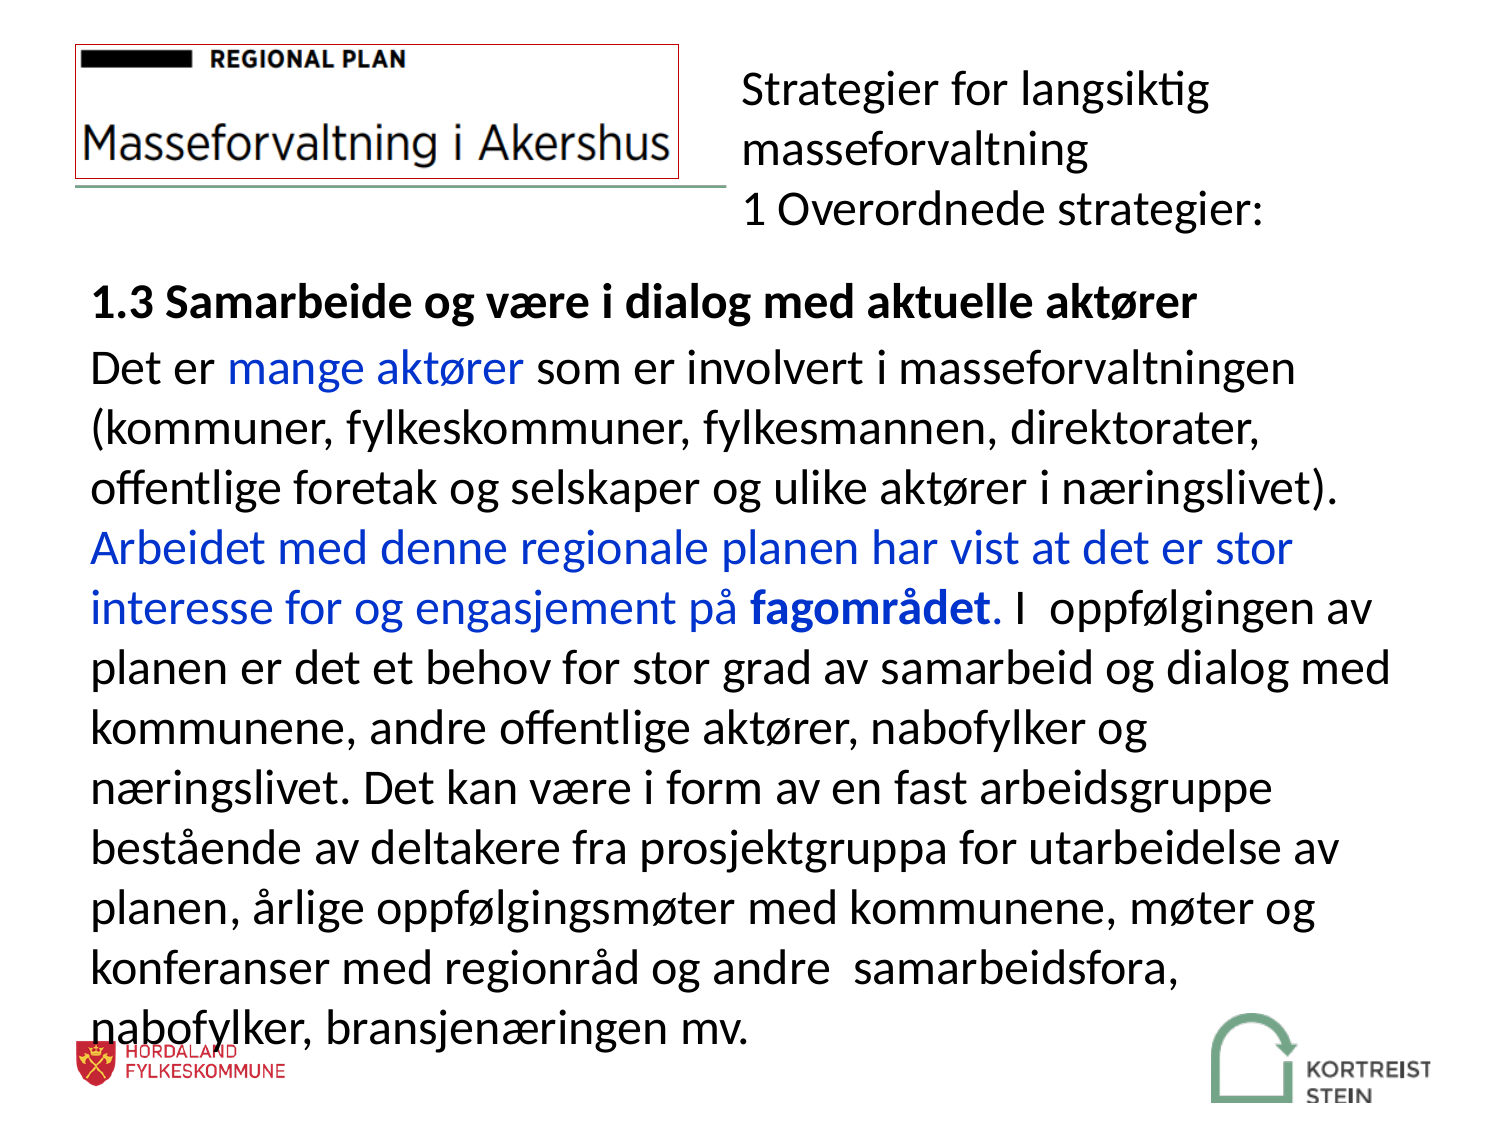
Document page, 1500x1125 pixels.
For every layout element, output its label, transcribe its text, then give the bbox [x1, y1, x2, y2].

list 1.3 Samarbeide og være i dialog med aktuelle aktører Det er mange aktører som er involvert i masseforvaltningen (kommuner, fylkeskommuner, fylkesmannen, direktorater, offentlige foretak og selskaper og ulike aktører i næringslivet). Arbeidet med denne regionale planen har vist at det er stor interesse for og engasjement på fagområdet. I oppfølgingen av planen er det et behov for stor grad av samarbeid og dialog med kommunene, andre offentlige aktører, nabofylker og næringslivet. Det kan være i form av en fast arbeidsgruppe bestående av deltakere fra prosjektgruppa for utarbeidelse av planen, årlige oppfølgingsmøter med kommunene, møter og konferanser med regionråd og andre samarbeidsfora, nabofylker, bransjenæringen mv. [75, 261, 1425, 1005]
title Strategier for langsiktig masseforvaltning 1 Overordnede strategier: [726, 45, 1425, 246]
picture [74, 44, 679, 179]
picture [75, 1040, 285, 1087]
